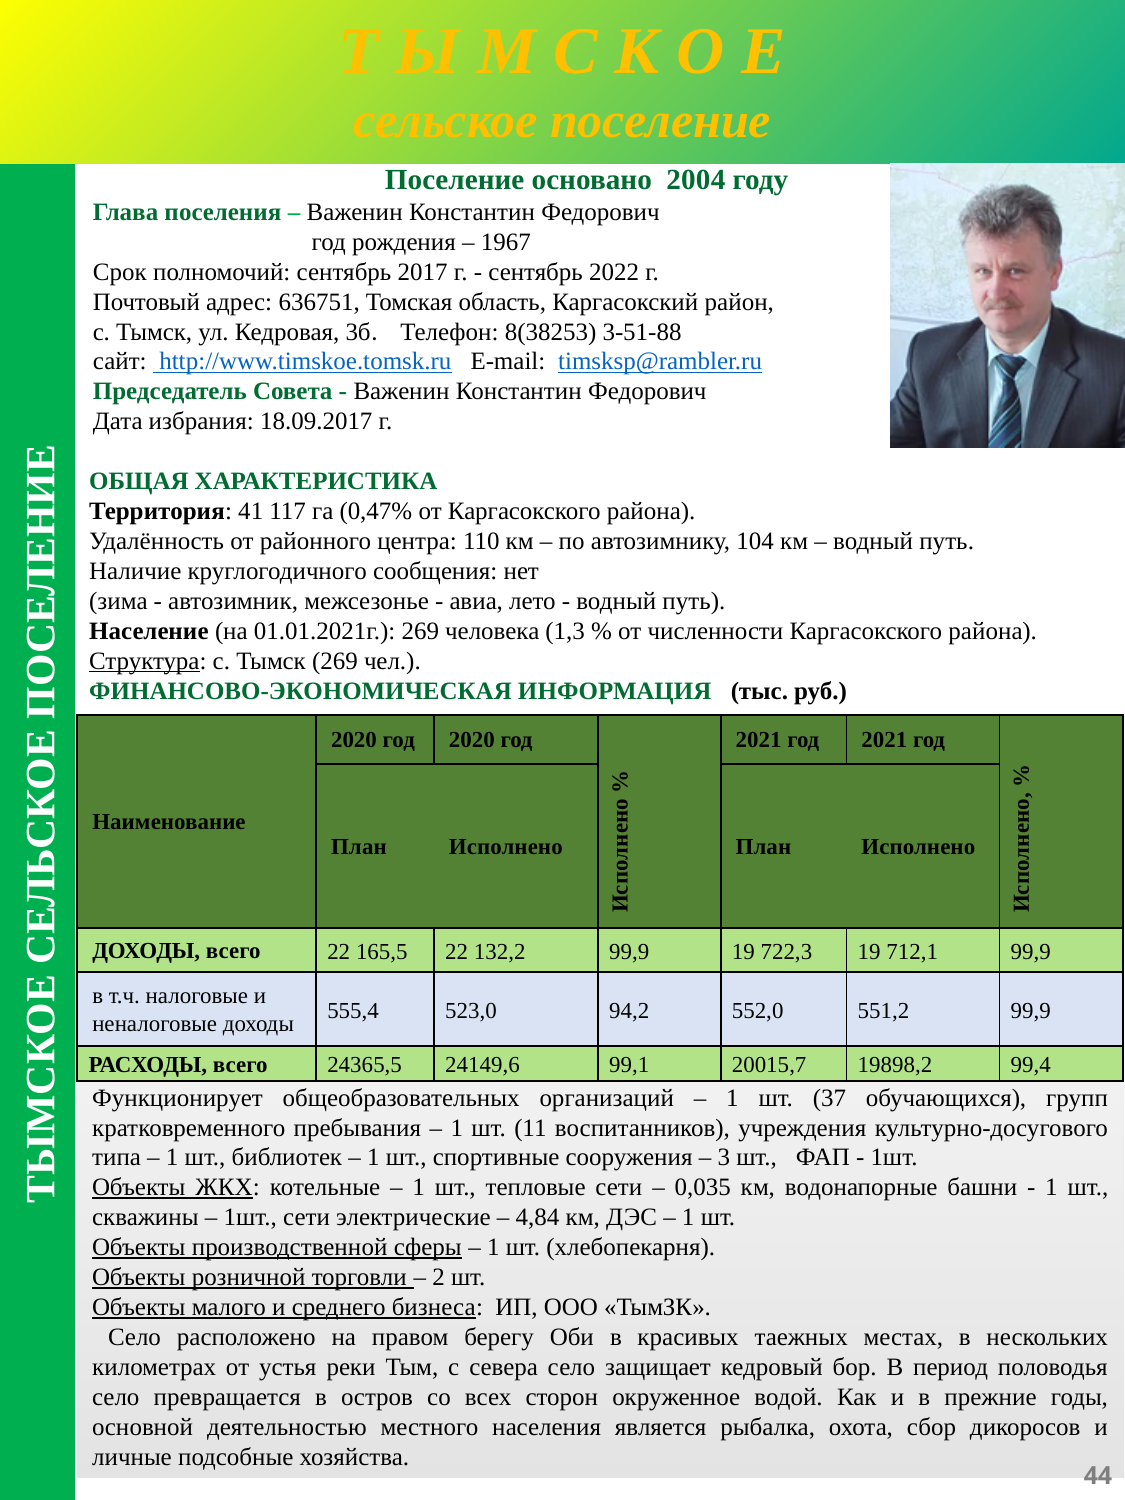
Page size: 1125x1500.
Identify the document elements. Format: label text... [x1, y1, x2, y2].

text_box ИНФРАСТРУКТУРА ПОСЕЛЕНИЯ Объекты социальной сферы, учреждения культуры и искусства: Функционирует общеобразовательных организаций – 1 шт. (37 обучающихся), групп кратковременного пребывания – 1 шт. (11 воспитанников), учреждения культурно-досугового типа – 1 шт., библиотек – 1 шт., спортивные сооружения – 3 шт., ФАП - 1шт. Объекты ЖКХ: котельные – 1 шт., тепловые сети – 0,035 км, водонапорные башни - 1 шт., скважины – 1шт., сети электрические – 4,84 км, ДЭС – 1 шт. Объекты производственной сферы – 1 шт. (хлебопекарня). Объекты розничной торговли – 2 шт. Объекты малого и среднего бизнеса: ИП, ООО «ТымЗК». Село расположено на правом берегу Оби в красивых таежных местах, в нескольких километрах от устья реки Тым, с севера село защищает кедровый бор. В период половодья село превращается в остров со всех сторон окруженное водой. Как и в прежние годы, основной деятельностью местного населения является рыбалка, охота, сбор дикоросов и личные подсобные хозяйства. [77, 1008, 1125, 1478]
table_header Исполнено % [599, 716, 720, 927]
table_cell 24365,5 [317, 1047, 433, 1080]
table_cell 19 722,3 [722, 929, 846, 971]
table_cell РАСХОДЫ, всего [78, 1047, 315, 1080]
table_cell ДОХОДЫ, всего [78, 929, 315, 971]
table_cell Исполнено [434, 765, 597, 927]
picture [890, 163, 1125, 448]
table_cell План [317, 765, 434, 927]
table_cell 555,4 [317, 973, 433, 1045]
table_header 2021 год [847, 716, 999, 763]
text_box Поселение основано 2004 году Глава поселения – Важенин Константин Федорович год рождения – 1967 Срок полномочий: сентябрь 2017 г. - сентябрь 2022 г. Почтовый адрес: 636751, Томская область, Каргасокский район, с. Тымск, ул. Кедровая, 3б. Телефон: 8(38253) 3-51-88 сайт: http://www.timskoe.tomsk.ru E-mail: timsksp@rambler.ru Председатель Совета - Важенин Константин Федорович Дата избрания: 18.09.2017 г. [78, 164, 890, 443]
table_cell 20015,7 [722, 1047, 846, 1080]
table_cell 22 132,2 [435, 929, 597, 971]
table_cell 19898,2 [847, 1047, 999, 1080]
text_box ТЫМСКОЕ СЕЛЬСКОЕ ПОСЕЛЕНИЕ [0, 164, 76, 1500]
table_cell 99,9 [1000, 929, 1122, 971]
table_cell 99,4 [1000, 1047, 1122, 1080]
table_cell 94,2 [599, 973, 720, 1045]
table_cell 99,9 [599, 929, 720, 971]
table_cell 99,9 [1000, 973, 1122, 1045]
table_header 2020 год [317, 716, 433, 763]
table_cell в т.ч. налоговые и неналоговые доходы [78, 973, 315, 1045]
table_cell 24149,6 [435, 1047, 597, 1080]
table_cell 523,0 [435, 973, 597, 1045]
table_header Наименование [78, 716, 315, 927]
table_cell План [722, 765, 846, 927]
slide_number 44 [1057, 1453, 1125, 1500]
table_cell 551,2 [847, 973, 999, 1045]
table_header 2021 год [722, 716, 846, 763]
table_cell 99,1 [599, 1047, 720, 1080]
table_header Исполнено, % [1000, 716, 1122, 927]
table_cell 19 712,1 [847, 929, 999, 971]
table_header 2020 год [435, 716, 597, 763]
text_box ОБЩАЯ ХАРАКТЕРИСТИКА Территория: 41 117 га (0,47% от Каргасокского района). Удалённость от районного центра: 110 км – по автозимнику, 104 км – водный путь. Наличие круглогодичного сообщения: нет (зима - автозимник, межсезонье - авиа, лето - водный путь). Население (на 01.01.2021г.): 269 человека (1,3 % от численности Каргасокского района). Структура: с. Тымск (269 чел.). ФИНАНСОВО-ЭКОНОМИЧЕСКАЯ ИНФОРМАЦИЯ (тыс. руб.) [74, 457, 1123, 712]
table_cell 22 165,5 [317, 929, 433, 971]
text_box Т Ы М С К О Е сельское поселение [0, 0, 1125, 164]
table_cell 552,0 [722, 973, 846, 1045]
table_cell Исполнено [846, 765, 999, 927]
